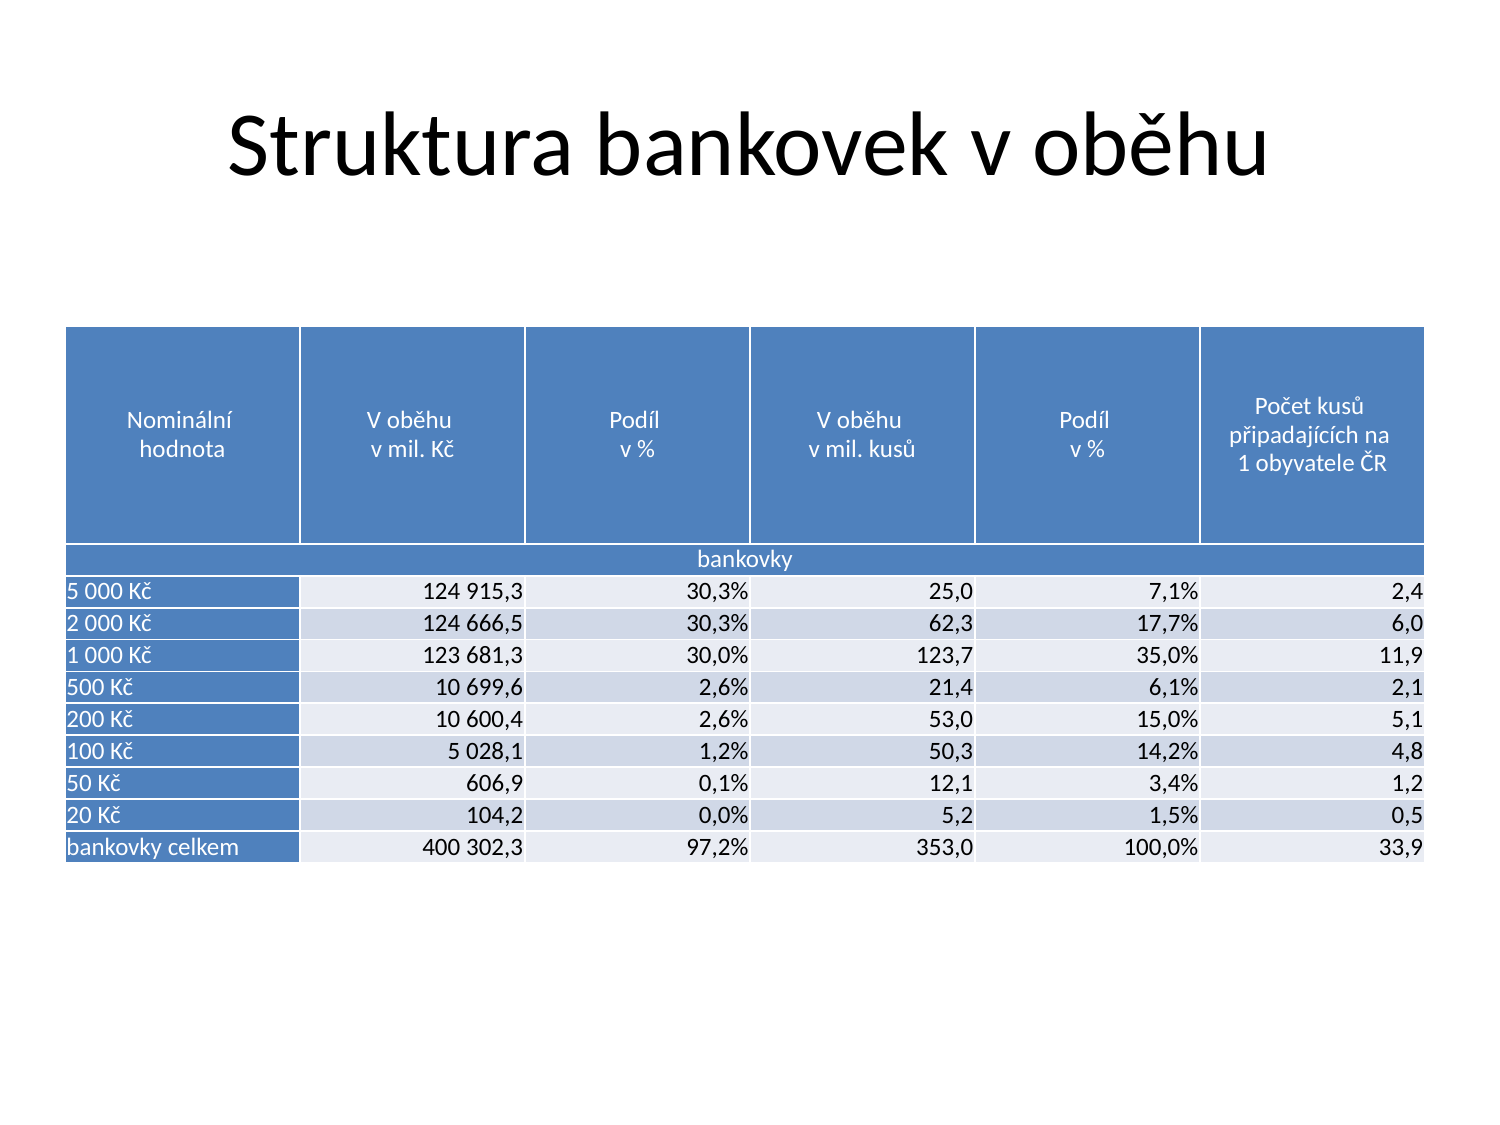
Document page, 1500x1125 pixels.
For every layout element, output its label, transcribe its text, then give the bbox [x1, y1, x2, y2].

table_header Počet kusů připadajících na 1 obyvatele ČR [1201, 327, 1424, 543]
table_cell 1,2 [1201, 768, 1424, 798]
table_cell 6,0 [1201, 609, 1424, 639]
table_cell 353,0 [751, 832, 974, 862]
table_header V oběhu v mil. Kč [301, 327, 524, 543]
table_cell 2,4 [1201, 577, 1424, 607]
table_cell 10 699,6 [301, 672, 524, 702]
table_cell 50,3 [751, 736, 974, 766]
table_cell 2,1 [1201, 672, 1424, 702]
table_cell 35,0% [976, 640, 1199, 671]
table_cell 33,9 [1201, 832, 1424, 862]
table_cell 1,5% [976, 800, 1199, 830]
table_cell 97,2% [526, 832, 749, 862]
table_cell 606,9 [301, 768, 524, 798]
table_cell 0,1% [526, 768, 749, 798]
table_cell 2,6% [526, 672, 749, 702]
table_cell 15,0% [976, 704, 1199, 734]
table_cell 104,2 [301, 800, 524, 830]
table_cell 30,3% [526, 577, 749, 607]
table_cell 5 000 Kč [66, 577, 299, 607]
table_cell 14,2% [976, 736, 1199, 766]
table_cell 100,0% [976, 832, 1199, 862]
table_cell 12,1 [751, 768, 974, 798]
table_cell 124 915,3 [301, 577, 524, 607]
table_cell 5 028,1 [301, 736, 524, 766]
table_cell 123,7 [751, 640, 974, 671]
table_cell 1 000 Kč [66, 640, 299, 671]
table_cell 200 Kč [66, 704, 299, 734]
table_header Podíl v % [526, 327, 749, 543]
table_cell 2,6% [526, 704, 749, 734]
table_cell 20 Kč [66, 800, 299, 830]
table_cell bankovky [66, 545, 1424, 575]
table_cell 1,2% [526, 736, 749, 766]
table_cell 3,4% [976, 768, 1199, 798]
table_cell 30,3% [526, 609, 749, 639]
table_cell 2 000 Kč [66, 609, 299, 639]
table_cell 30,0% [526, 640, 749, 671]
table_cell 100 Kč [66, 736, 299, 766]
table_cell 5,1 [1201, 704, 1424, 734]
table_cell 5,2 [751, 800, 974, 830]
table_cell 17,7% [976, 609, 1199, 639]
table_cell 50 Kč [66, 768, 299, 798]
table_cell 10 600,4 [301, 704, 524, 734]
table_cell 4,8 [1201, 736, 1424, 766]
table_cell 7,1% [976, 577, 1199, 607]
table_cell 124 666,5 [301, 609, 524, 639]
title Struktura bankovek v oběhu [75, 45, 1425, 233]
table_cell 500 Kč [66, 672, 299, 702]
table_cell 6,1% [976, 672, 1199, 702]
table_cell 53,0 [751, 704, 974, 734]
table_cell 400 302,3 [301, 832, 524, 862]
table_header Nominální hodnota [66, 327, 299, 543]
table_header V oběhu v mil. kusů [751, 327, 974, 543]
table_cell 11,9 [1201, 640, 1424, 671]
table_cell 0,5 [1201, 800, 1424, 830]
table_cell 25,0 [751, 577, 974, 607]
table_cell bankovky celkem [66, 832, 299, 862]
table_cell 123 681,3 [301, 640, 524, 671]
table_cell 62,3 [751, 609, 974, 639]
table_cell 21,4 [751, 672, 974, 702]
table_cell 0,0% [526, 800, 749, 830]
table_header Podíl v % [976, 327, 1199, 543]
